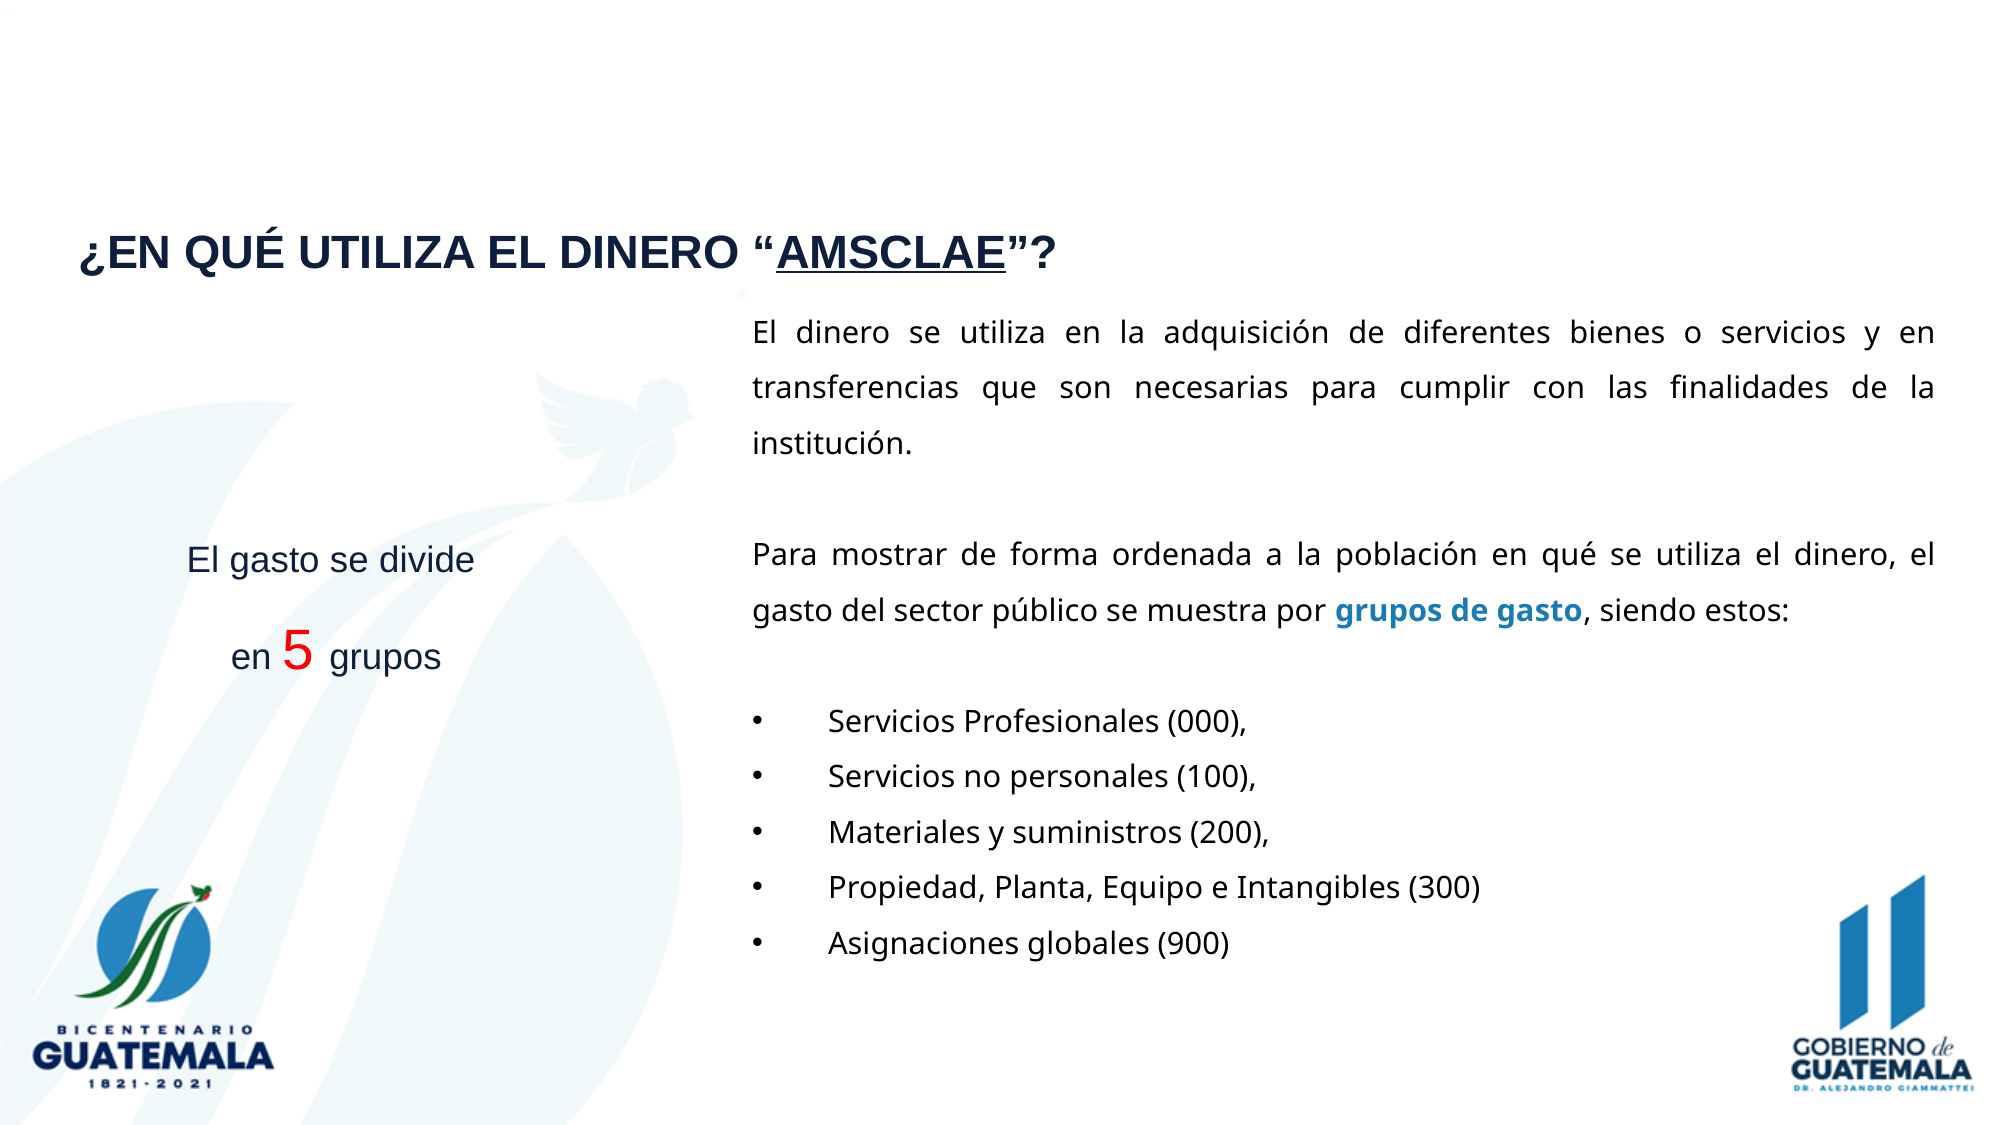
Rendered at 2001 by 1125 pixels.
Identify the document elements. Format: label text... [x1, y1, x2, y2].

picture [0, 0, 2001, 1125]
title ¿EN QUÉ UTILIZA EL DINERO “AMSCLAE”? [63, 220, 1897, 393]
text_box El gasto se divide en 5 grupos [63, 438, 610, 757]
text_box El dinero se utiliza en la adquisición de diferentes bienes o servicios y en transferencias que son necesarias para cumplir con las finalidades de la institución. Para mostrar de forma ordenada a la población en qué se utiliza el dinero, el gasto del sector público se muestra por grupos de gasto, siendo estos: Servicios Profesionales (000), Servicios no personales (100), Materiales y suministros (200), Propiedad, Planta, Equipo e Intangibles (300) Asignaciones globales (900) [737, 282, 1953, 1072]
